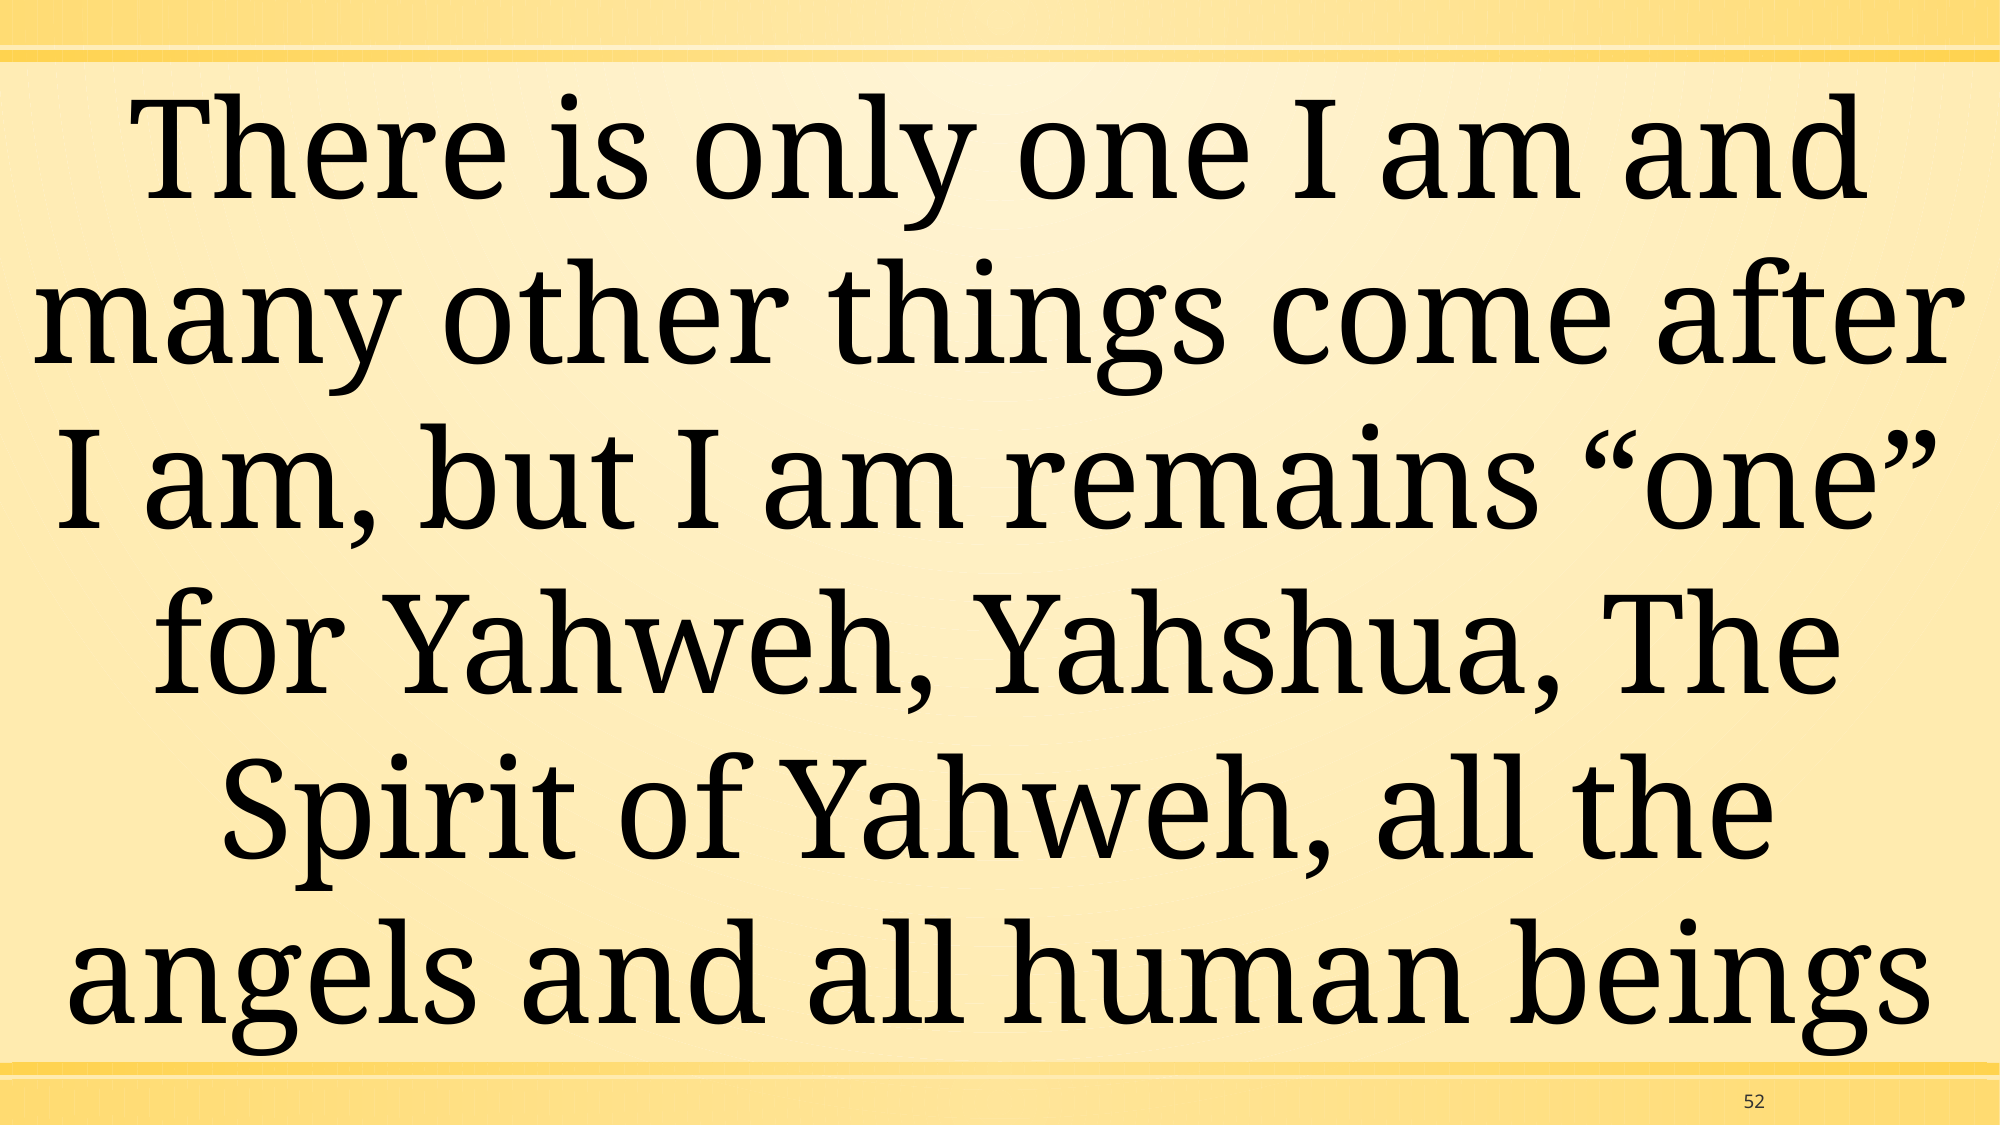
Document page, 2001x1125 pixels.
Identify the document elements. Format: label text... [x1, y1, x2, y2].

slide_number 52 [1674, 1083, 1780, 1122]
text_box There is only one I am and many other things come after I am, but I am remains “one” for Yahweh, Yahshua, The Spirit of Yahweh, all the angels and all human beings [0, 53, 2000, 1059]
